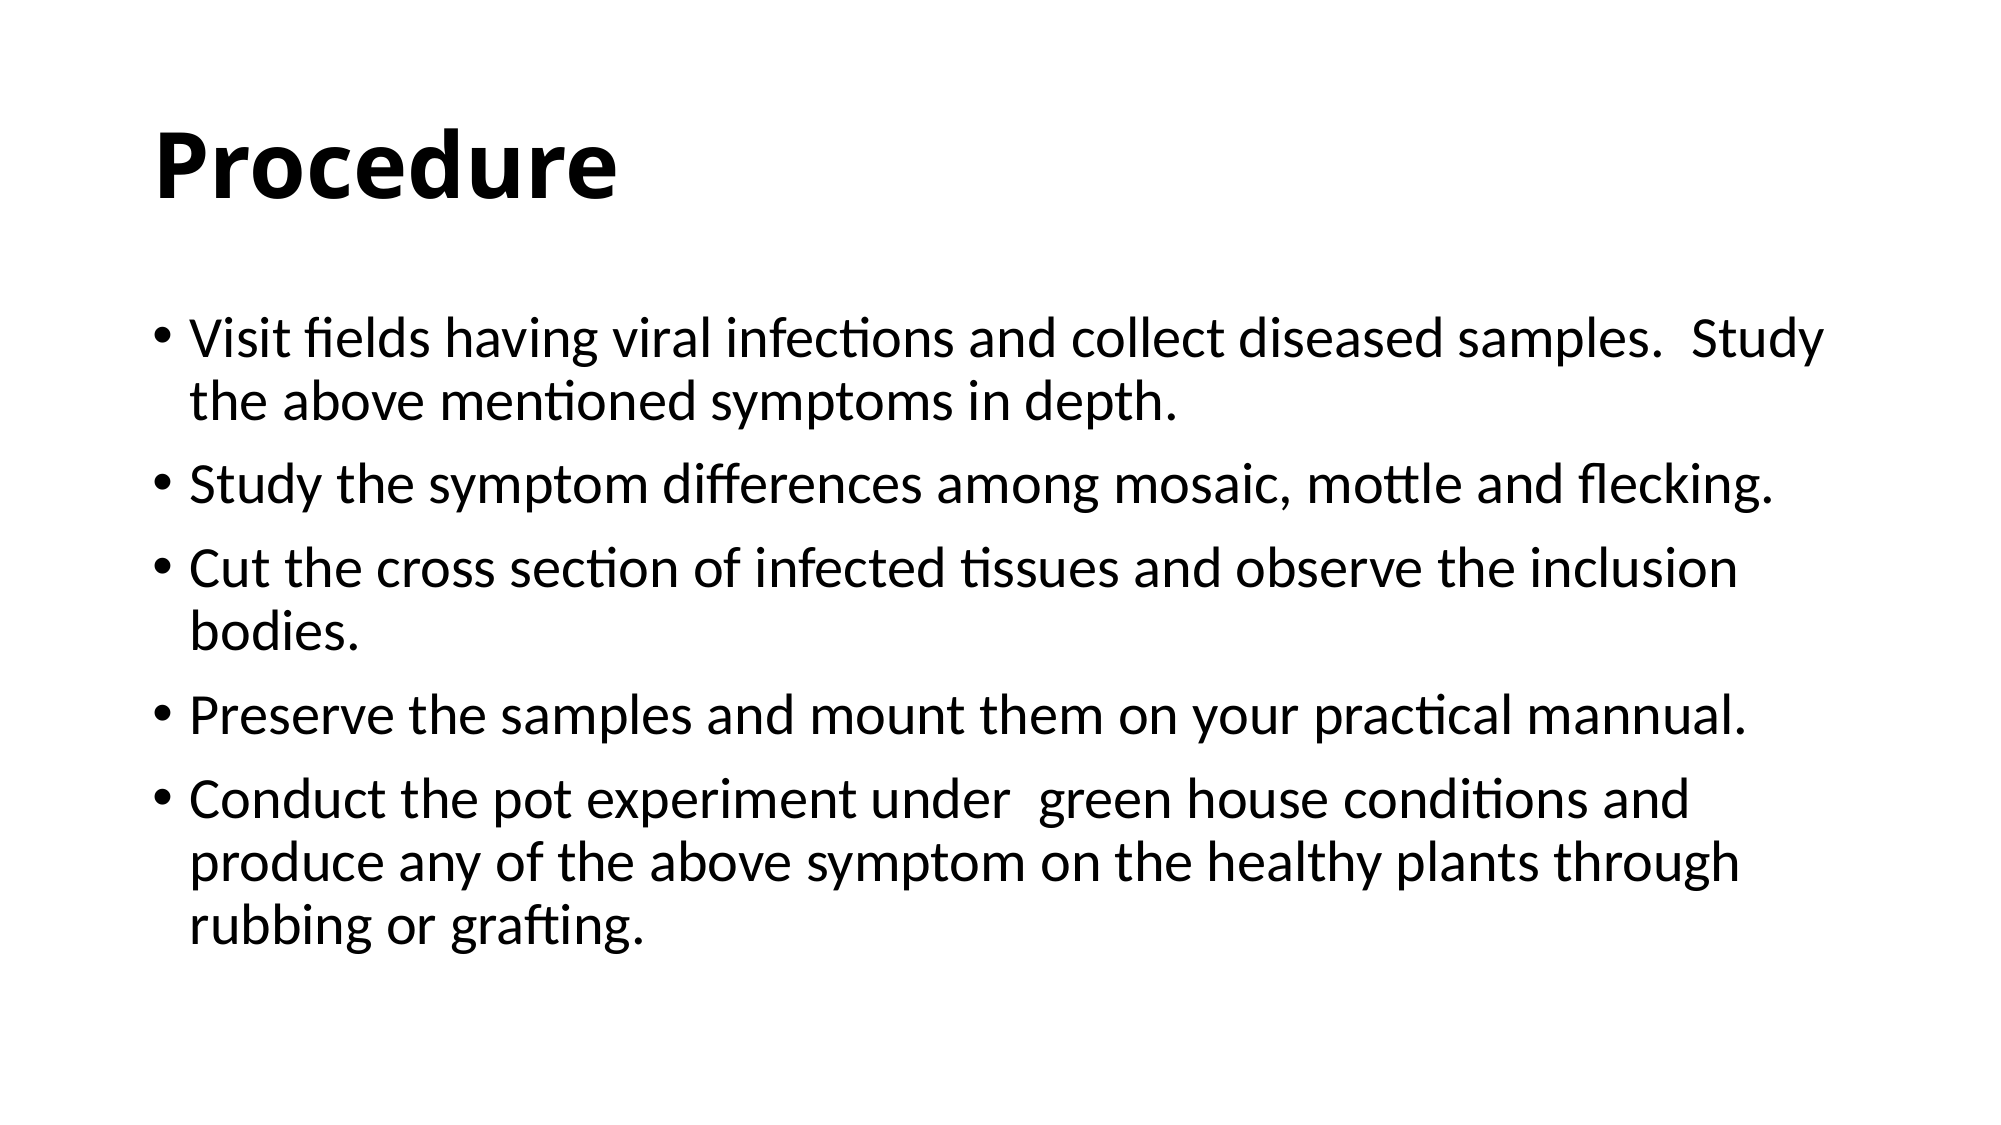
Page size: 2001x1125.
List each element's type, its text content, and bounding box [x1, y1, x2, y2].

list Visit fields having viral infections and collect diseased samples. Study the above mentioned symptoms in depth. Study the symptom differences among mosaic, mottle and flecking. Cut the cross section of infected tissues and observe the inclusion bodies. Preserve the samples and mount them on your practical mannual. Conduct the pot experiment under green house conditions and produce any of the above symptom on the healthy plants through rubbing or grafting. [137, 299, 1863, 1014]
title Procedure [137, 59, 1863, 278]
